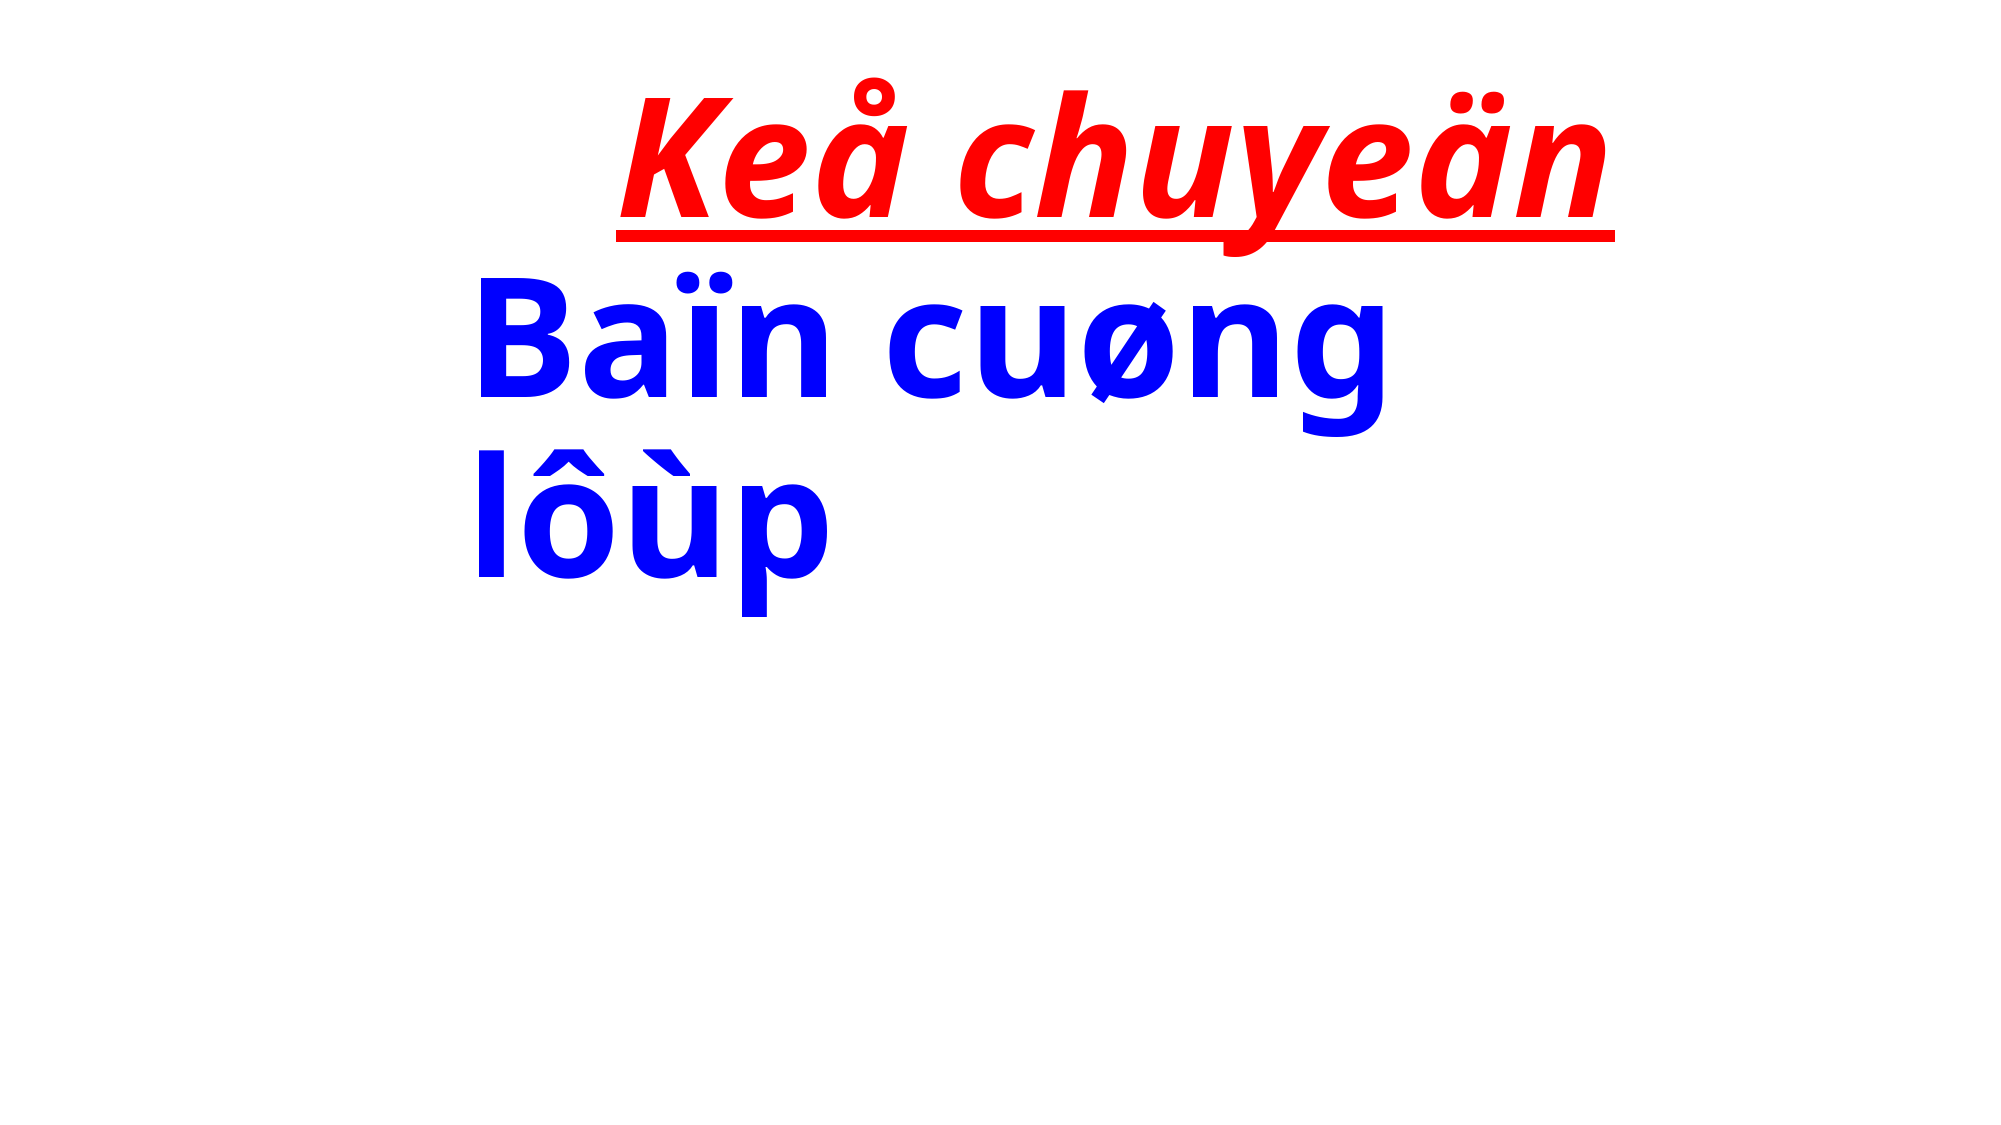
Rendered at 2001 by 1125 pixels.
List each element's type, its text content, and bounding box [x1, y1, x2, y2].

text_box Keå chuyeän Baïn cuøng lôùp [451, 223, 1715, 464]
